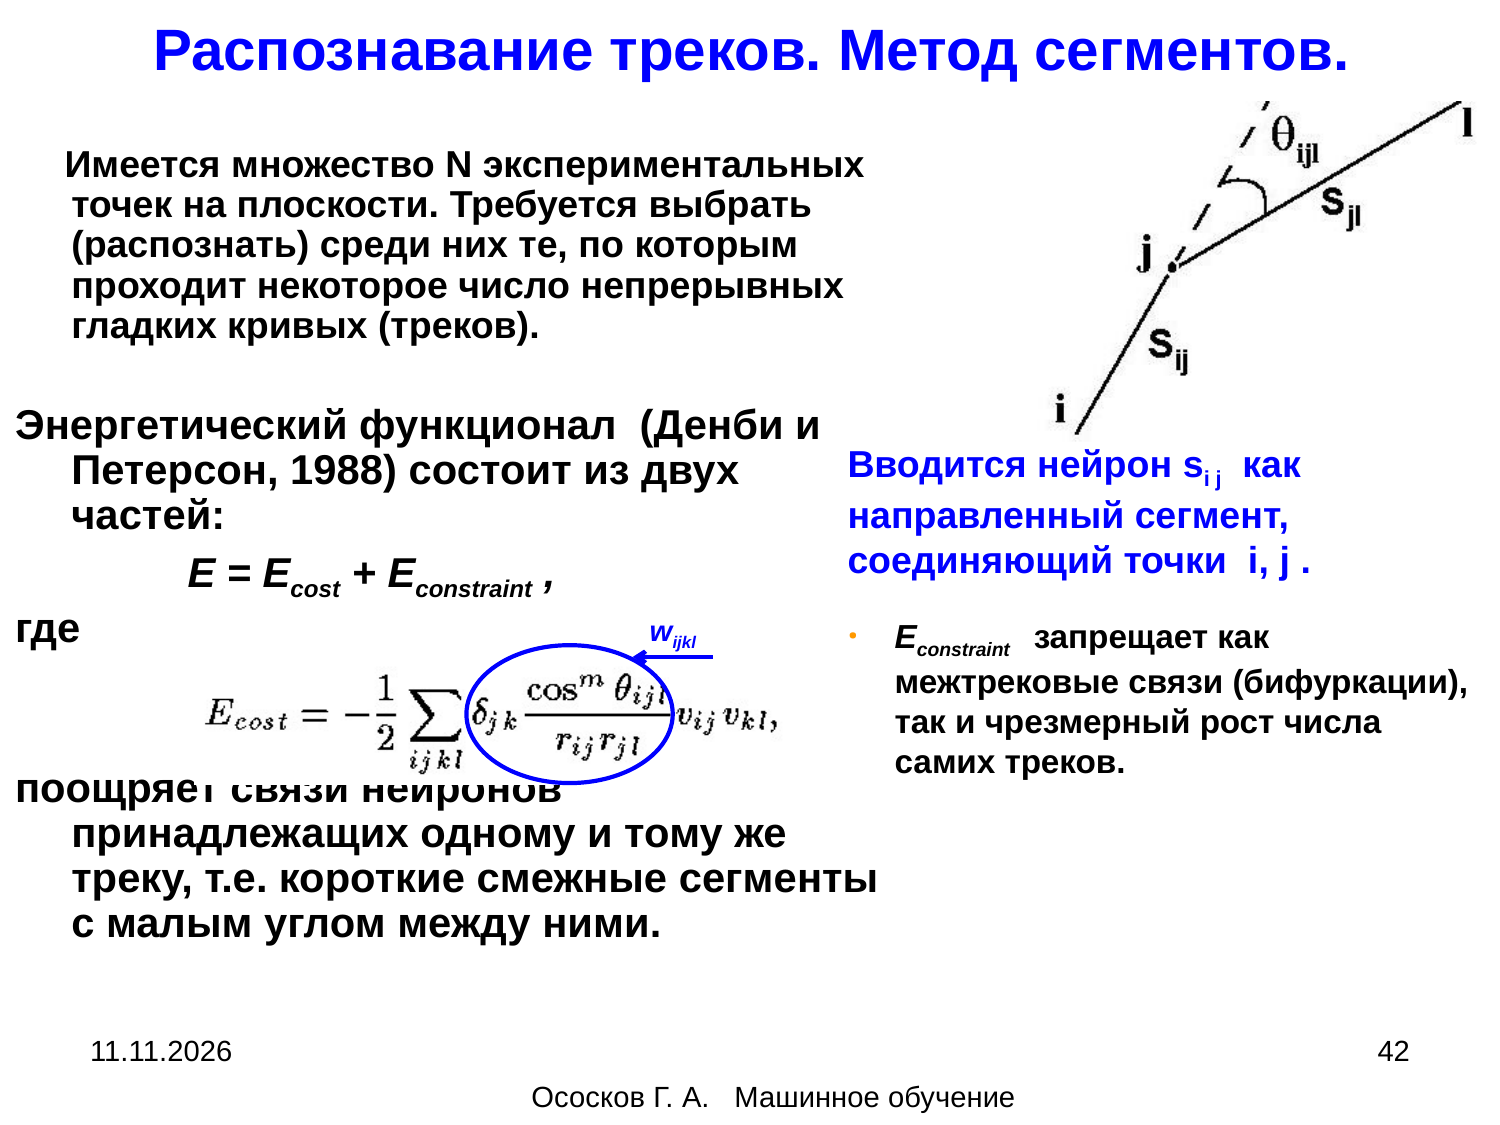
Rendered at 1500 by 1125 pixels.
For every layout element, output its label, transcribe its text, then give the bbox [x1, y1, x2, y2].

footer Ососков Г. А. Машинное обучение [512, 1070, 1074, 1103]
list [1027, 101, 1500, 461]
text_box [516, 645, 623, 655]
title Распознавание треков. Метод сегментов. [76, 19, 1427, 76]
text_box wijkl [634, 605, 712, 654]
list Имеется множество N экспериментальных точек на плоскости. Требуется выбрать (распознать) среди них те, по которым проходит некоторое число непрерывных гладких кривых (треков). Энергетический функционал (Денби и Петерсон, 1988) состоит из двух частей: E = Ecost + Econstraint , где поощряет связи нейронов принадлежащих одному и тому же треку, т.е. короткие смежные сегменты с малым углом между ними. [0, 137, 916, 1125]
text_box Econstraint запрещает как межтрековые связи (бифуркации), так и чрезмерный рост числа самих треков. [879, 607, 1489, 788]
slide_number 42 [1074, 1024, 1425, 1103]
text_box Вводится нейрон si j как направленный сегмент, соединяющий точки i, j . . [832, 432, 1500, 654]
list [194, 656, 798, 785]
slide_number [75, 1024, 425, 1103]
